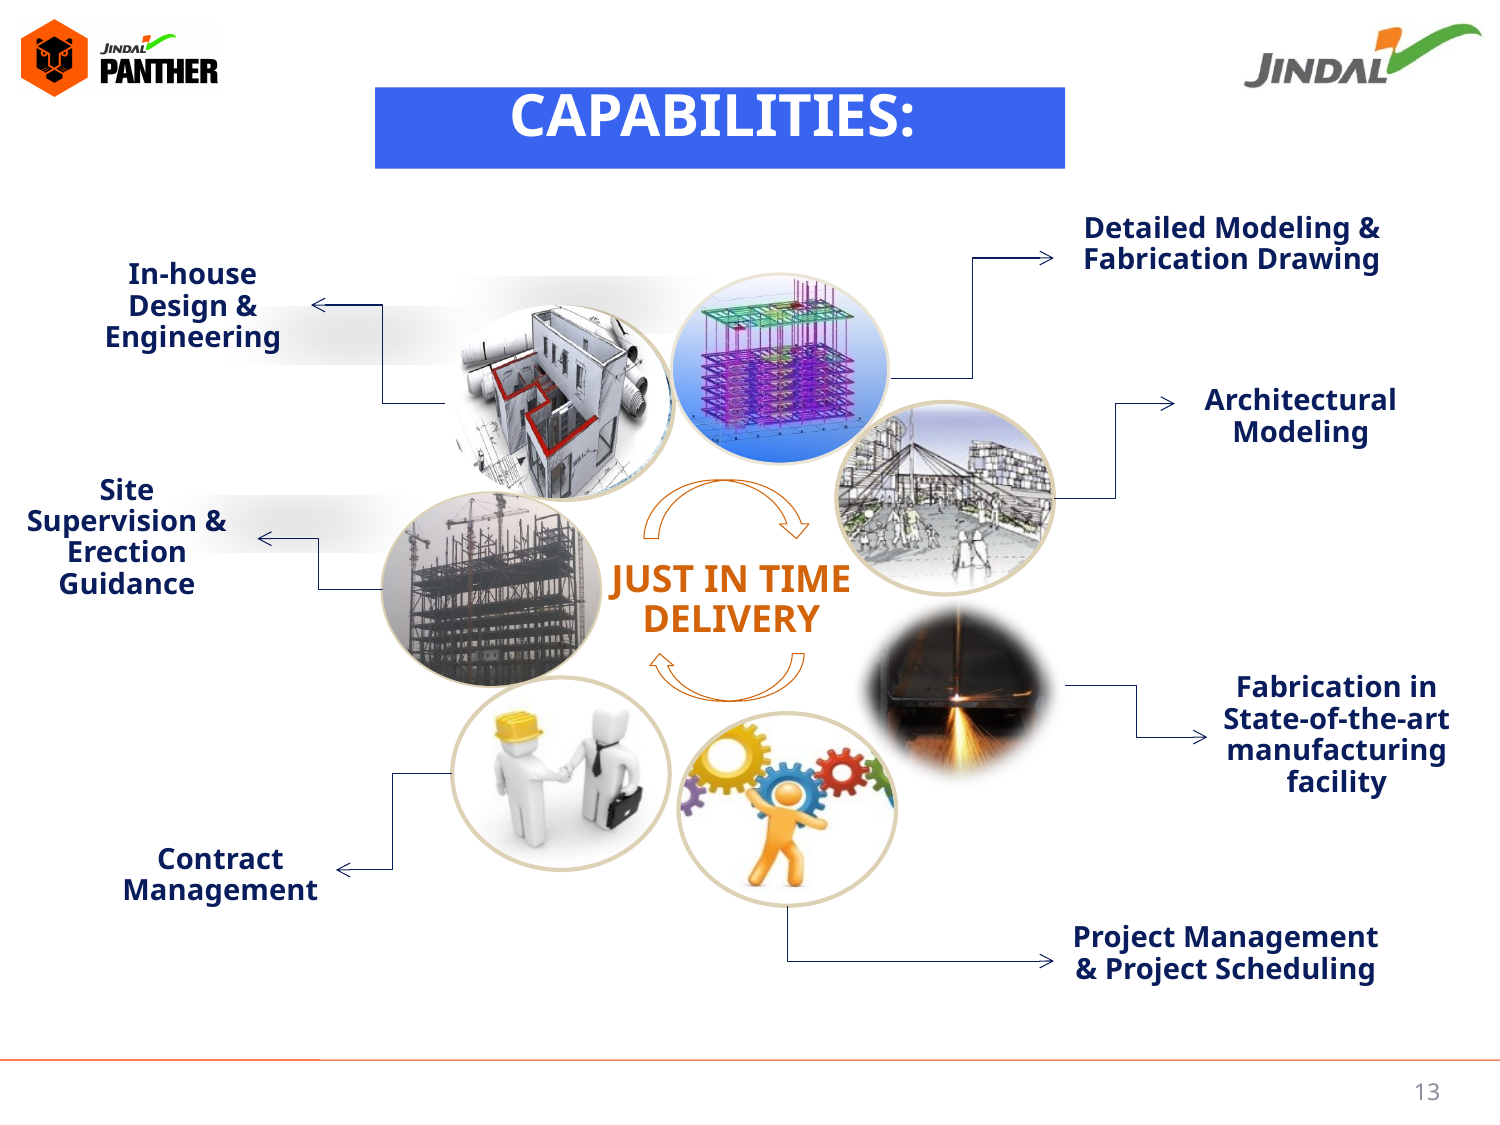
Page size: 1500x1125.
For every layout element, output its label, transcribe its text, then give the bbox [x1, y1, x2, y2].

picture [1237, 18, 1488, 105]
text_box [0, 205, 1478, 995]
text_box CAPABILITIES: [375, 87, 1066, 169]
picture [21, 19, 218, 97]
slide_number 13 [1373, 1078, 1456, 1109]
